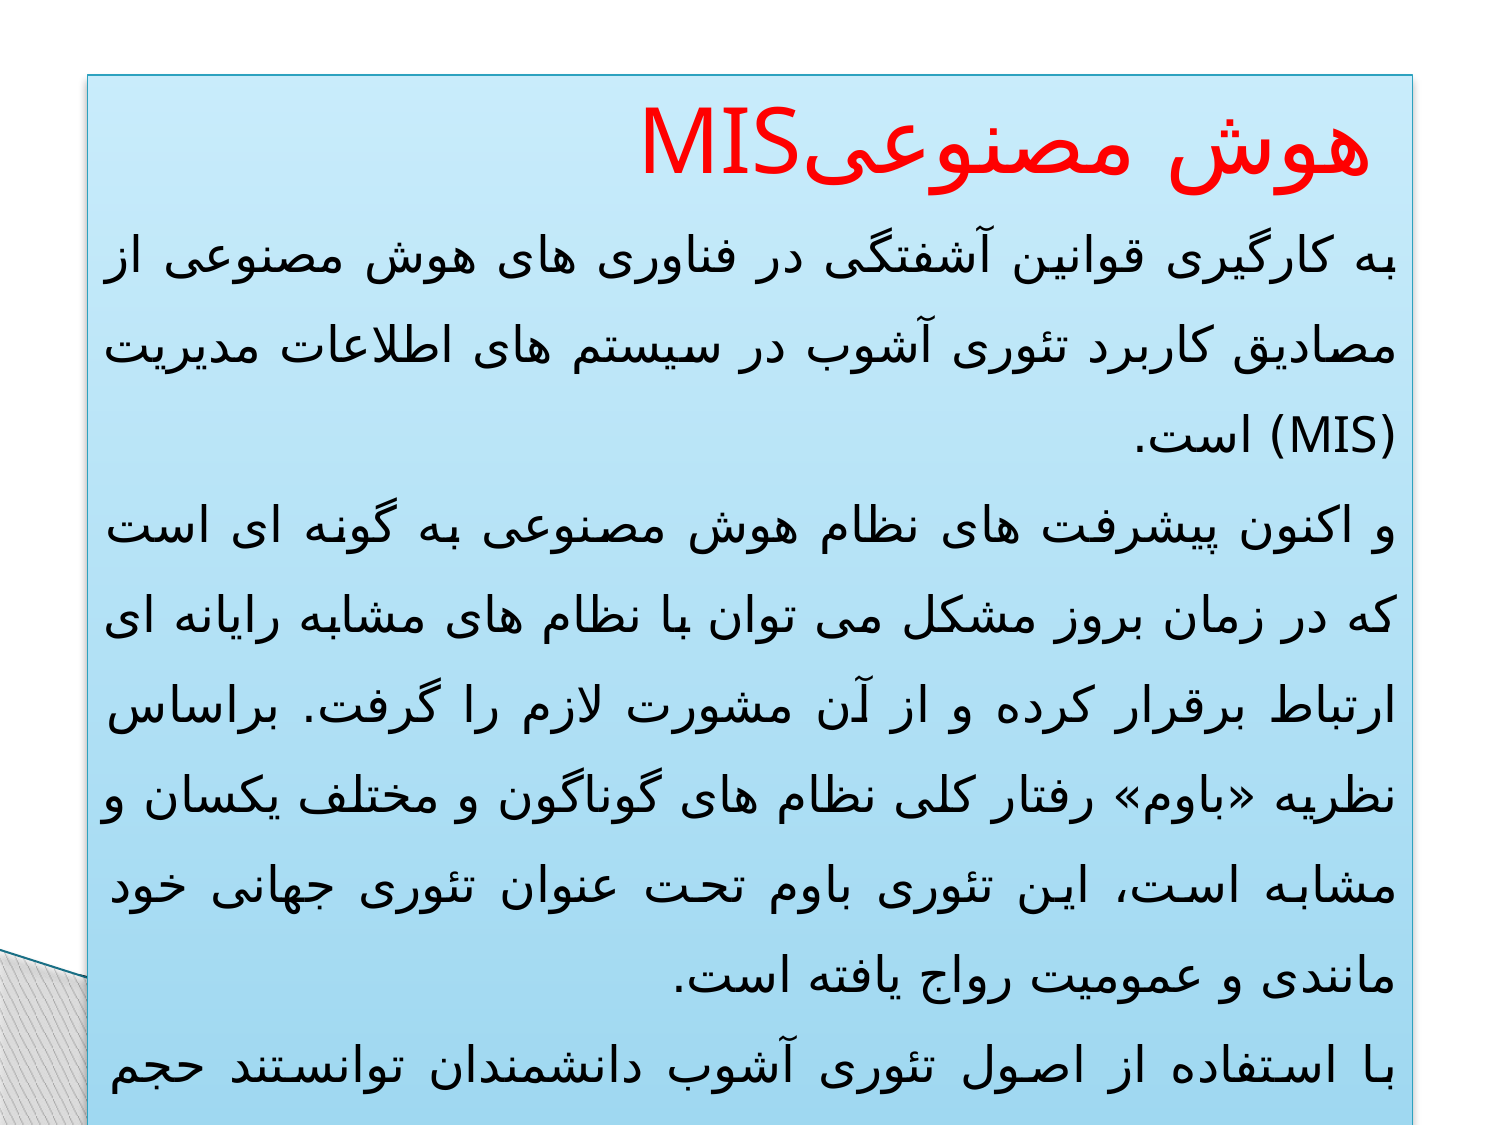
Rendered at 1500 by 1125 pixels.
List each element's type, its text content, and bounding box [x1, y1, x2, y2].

text_box هوش مصنوعیMIS به کارگیری قوانین آشفتگی در فناوری های هوش مصنوعی از مصادیق کاربرد تئوری آشوب در سیستم های اطلاعات مدیریت (MIS) است. و اکنون پیشرفت های نظام هوش مصنوعی به گونه ای است که در زمان بروز مشکل می توان با نظام های مشابه رایانه ای ارتباط برقرار کرده و از آن مشورت لازم را گرفت. براساس نظریه «باوم» رفتار کلی نظام های گوناگون و مختلف یکسان و مشابه است، این تئوری باوم تحت عنوان تئوری جهانی خود مانندی و عمومیت رواج یافته است. با استفاده از اصول تئوری آشوب دانشمندان توانستند حجم زیادی از اطلاعات را در دیسک های فشرده ذخیره نمایند، این دیسک ها اطلاعات را با طول موج های مختلف ضبط کرده و دارای چندین لایه می باشند. [87, 74, 1413, 1125]
